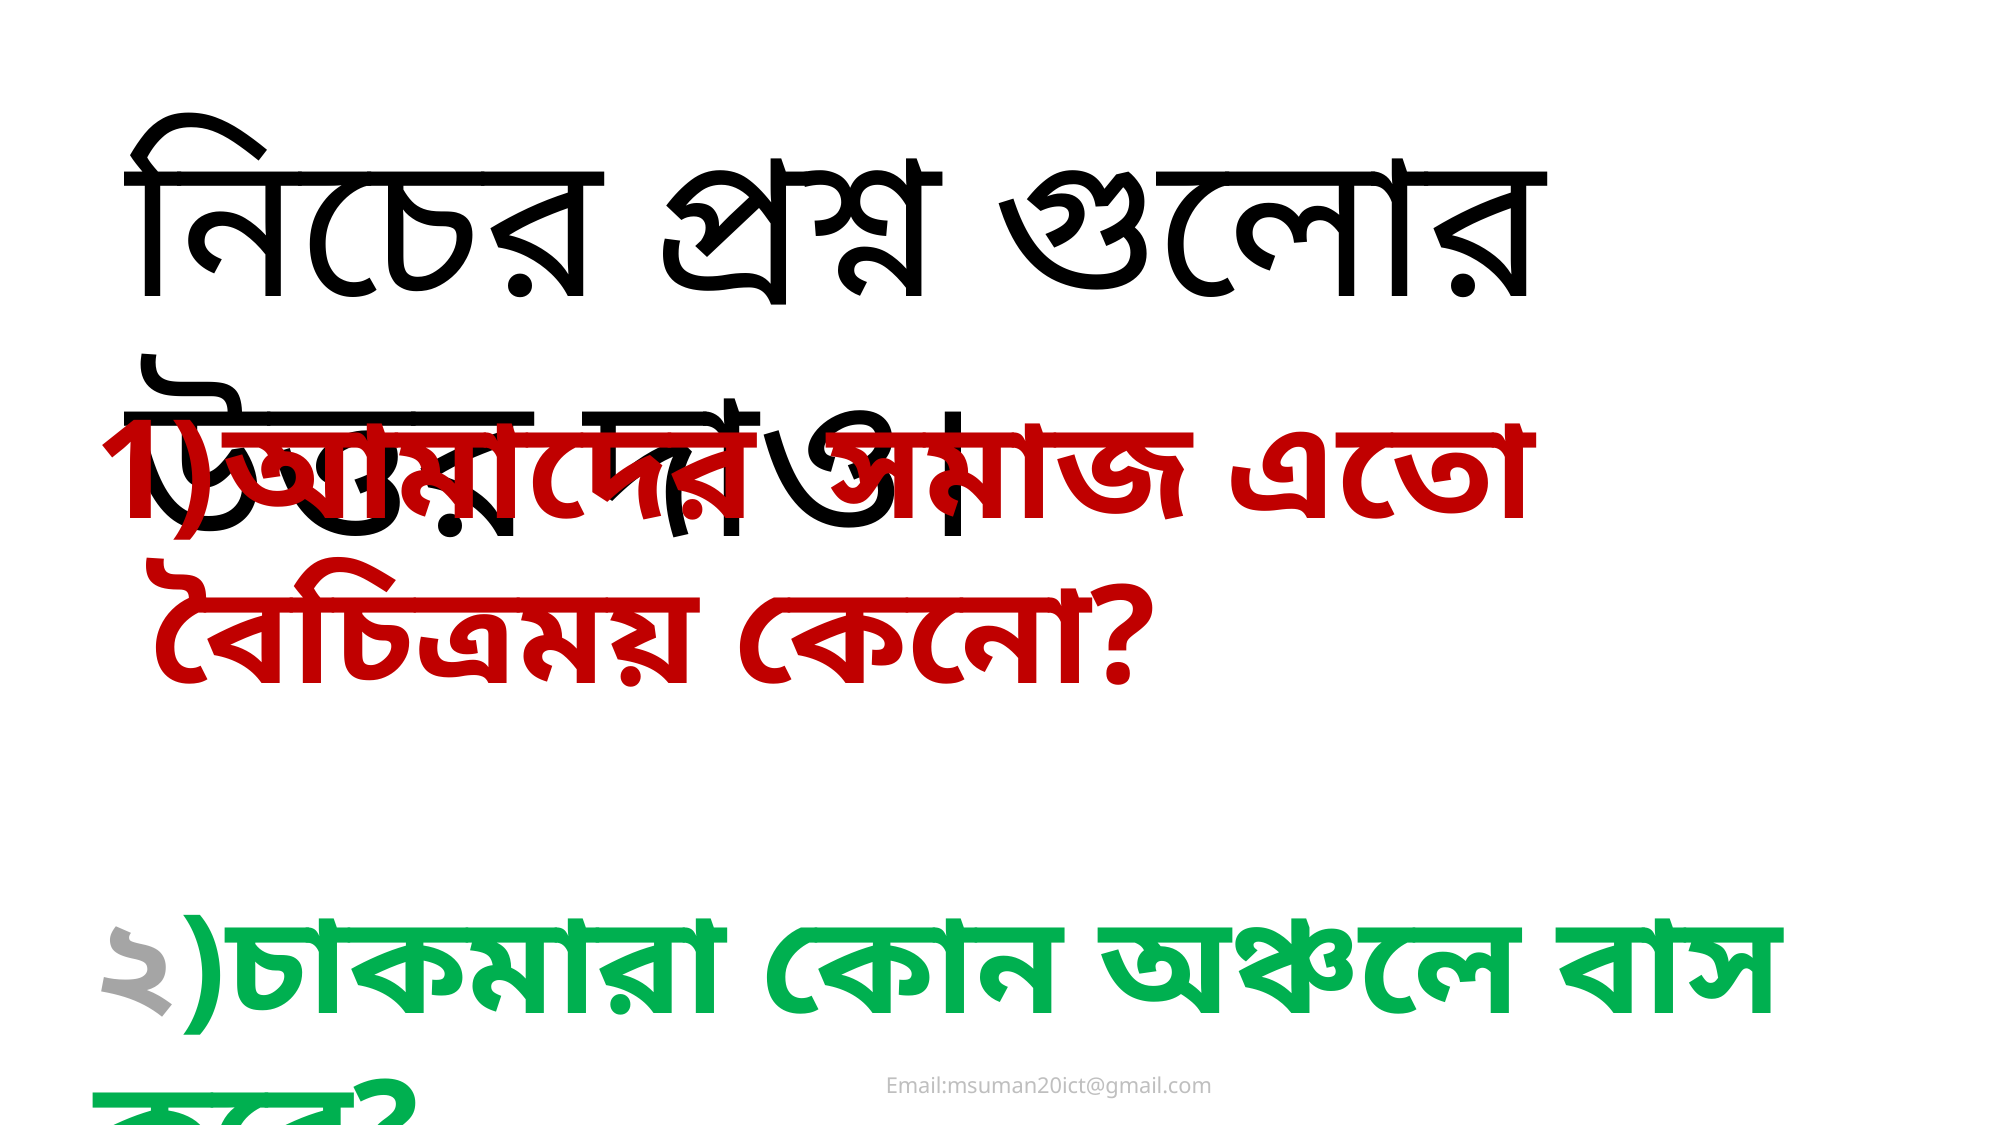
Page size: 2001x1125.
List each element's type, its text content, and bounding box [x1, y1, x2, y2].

text_box নিচের প্রশ্ন গুলোর উত্তর দাও। [111, 88, 1904, 373]
text_box আমাদের সমাজ এতো বৈচিত্রময় কেনো? ২)চাকমারা কোন অঞ্চলে বাস করে? [79, 373, 2000, 1125]
text_box Email:msuman20ict@gmail.com [871, 1064, 1454, 1106]
